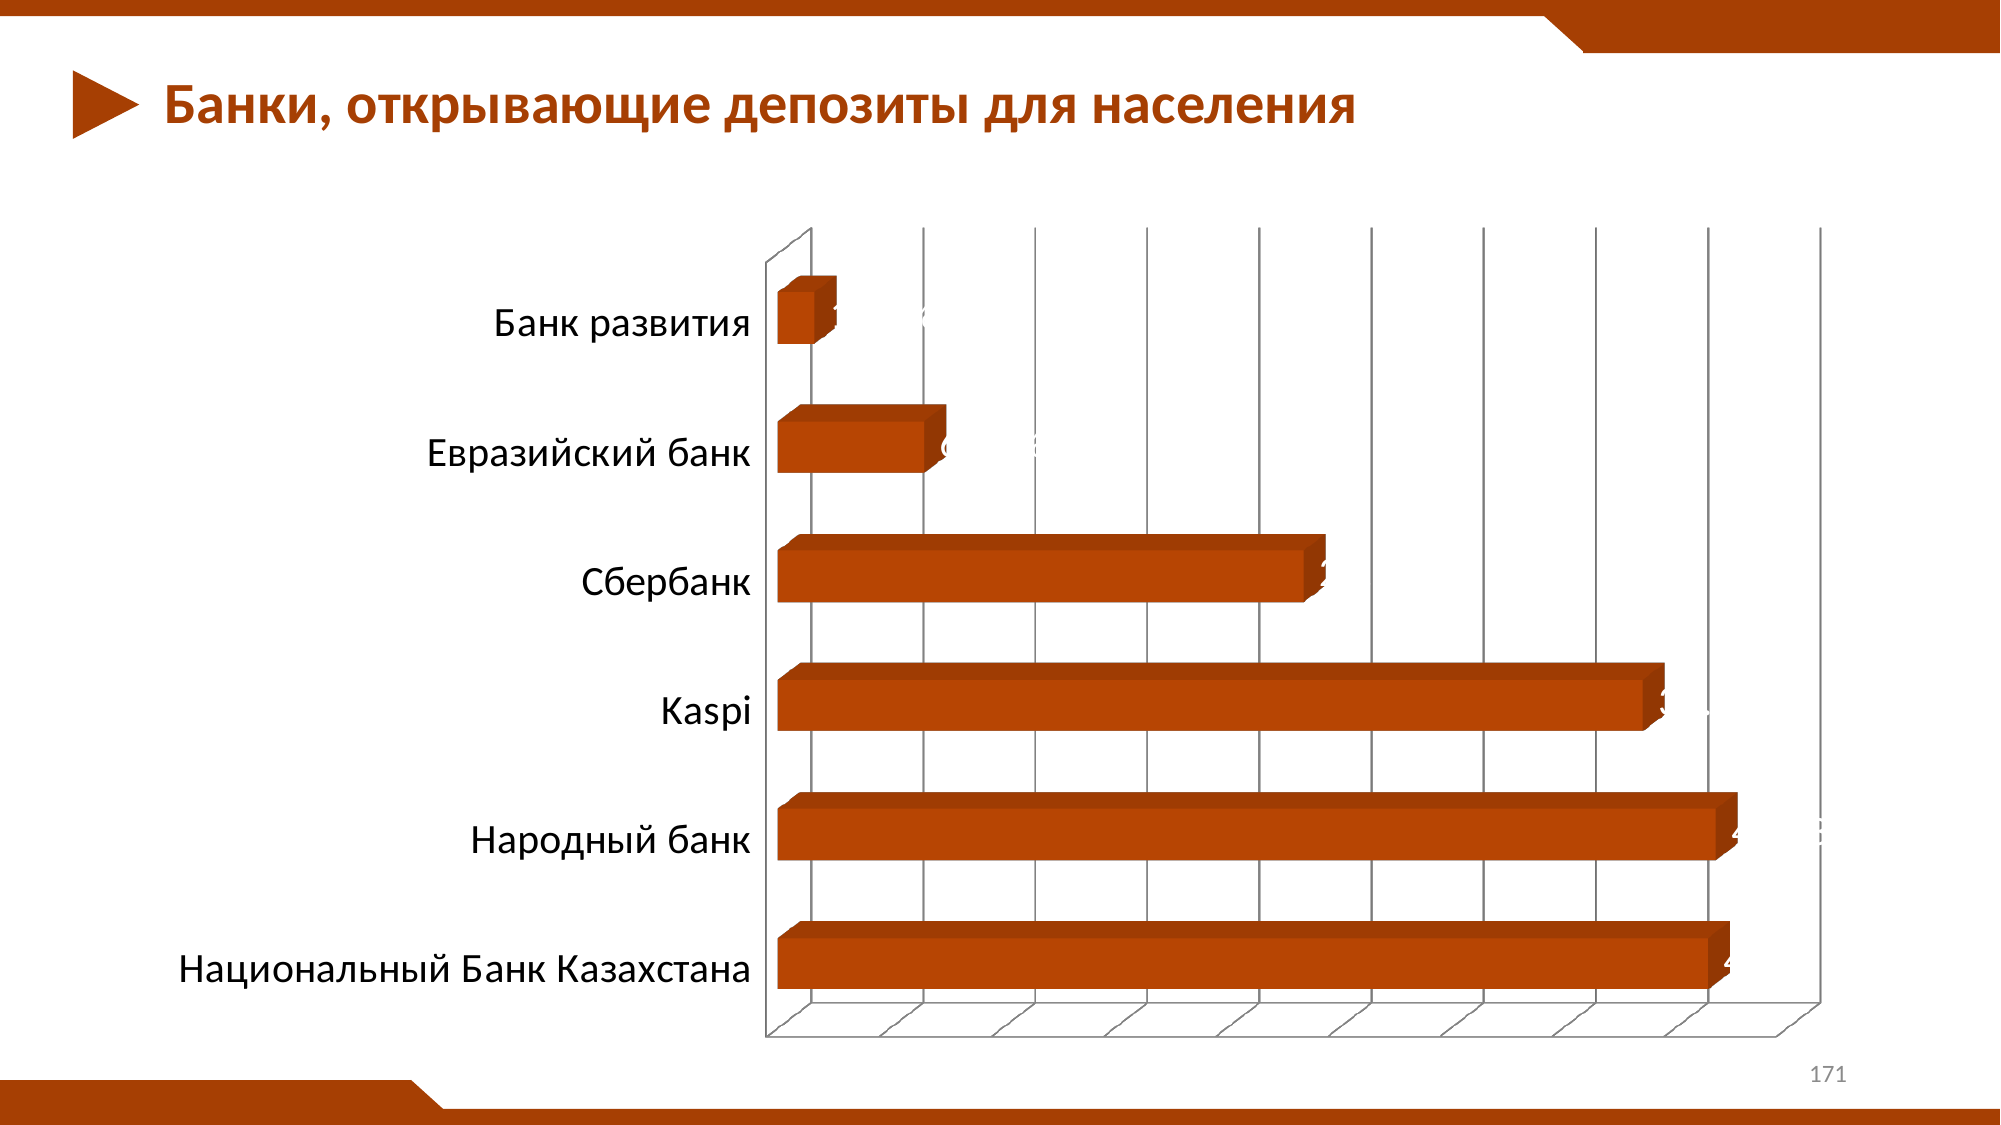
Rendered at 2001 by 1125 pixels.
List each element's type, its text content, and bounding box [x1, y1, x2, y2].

title Банки, открывающие депозиты для населения [149, 47, 1875, 163]
text_box [71, 68, 142, 141]
chart [137, 210, 1863, 1055]
slide_number 171 [1412, 1055, 1863, 1103]
